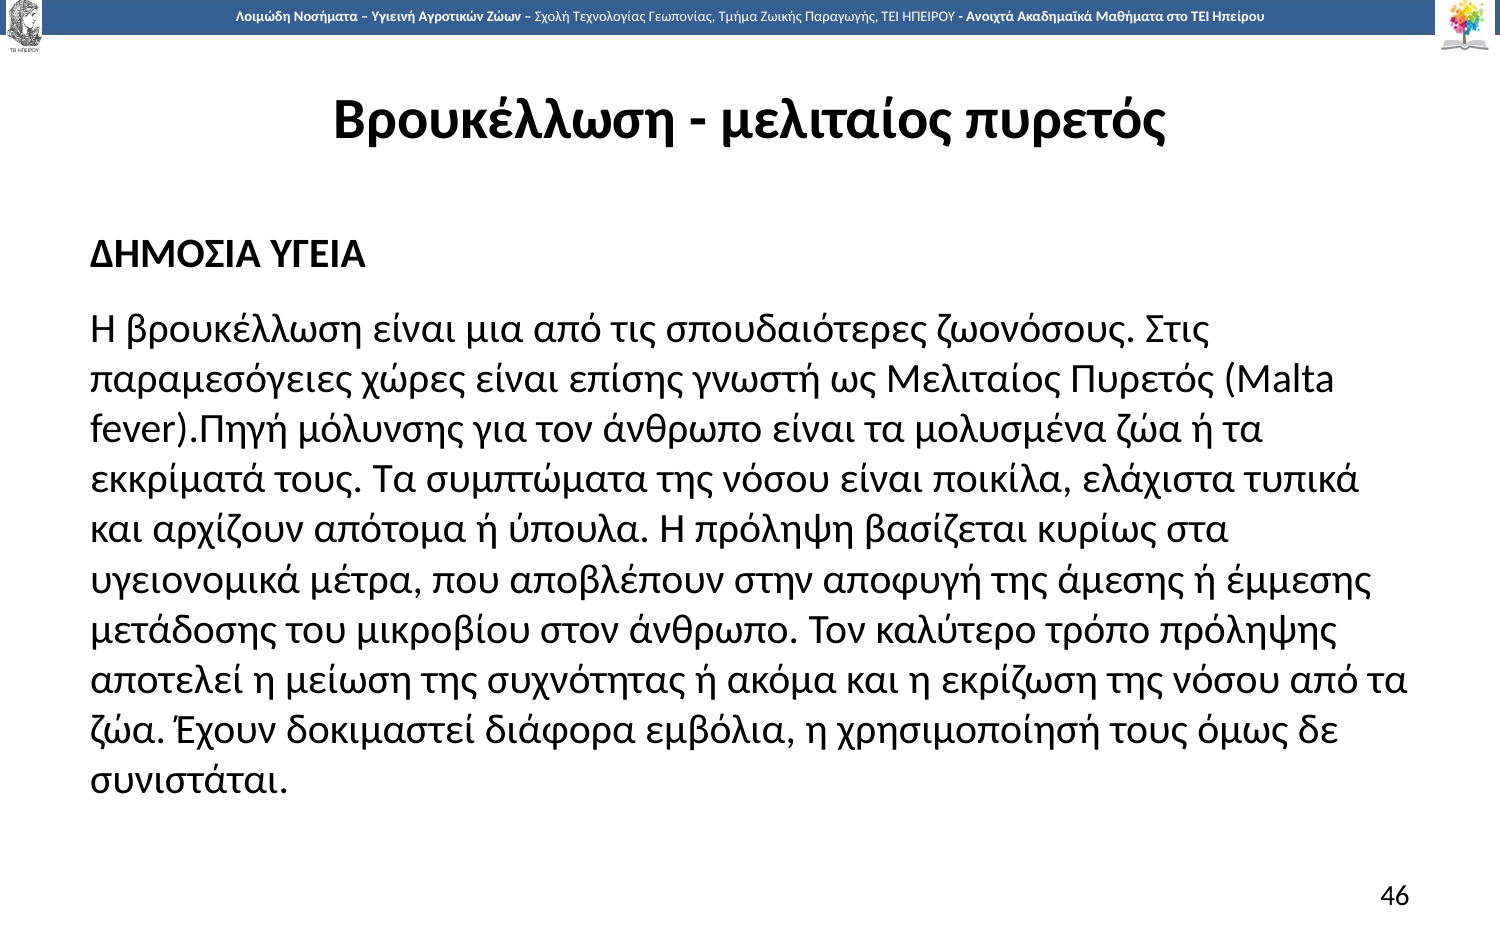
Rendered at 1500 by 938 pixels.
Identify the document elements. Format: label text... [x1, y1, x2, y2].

picture [1435, 0, 1495, 52]
list ΔΗΜΟΣΙΑ ΥΓΕΙΑ Η βρουκέλλωση είναι μια από τις σπουδαιότερες ζωονόσους. Στις παραμεσόγειες χώρες είναι επίσης γνωστή ως Μελιταίος Πυρετός (Malta fever).Πηγή μόλυνσης για τον άνθρωπο είναι τα μολυσμένα ζώα ή τα εκκρίματά τους. Τα συμπτώματα της νόσου είναι ποικίλα, ελάχιστα τυπικά και αρχίζουν απότομα ή ύπουλα. Η πρόληψη βασίζεται κυρίως στα υγειονομικά μέτρα, που αποβλέπουν στην αποφυγή της άμεσης ή έμμεσης μετάδοσης του μικροβίου στον άνθρωπο. Τον καλύτερο τρόπο πρόληψης αποτελεί η μείωση της συχνότητας ή ακόμα και η εκρίζωση της νόσου από τα ζώα. Έχουν δοκιμαστεί διάφορα εμβόλια, η χρησιμοποίησή τους όμως δε συνιστάται. [75, 218, 1425, 838]
picture [6, 0, 42, 54]
slide_number 46 [1074, 868, 1425, 919]
title Βρουκέλλωση - μελιταίος πυρετός [75, 37, 1425, 194]
